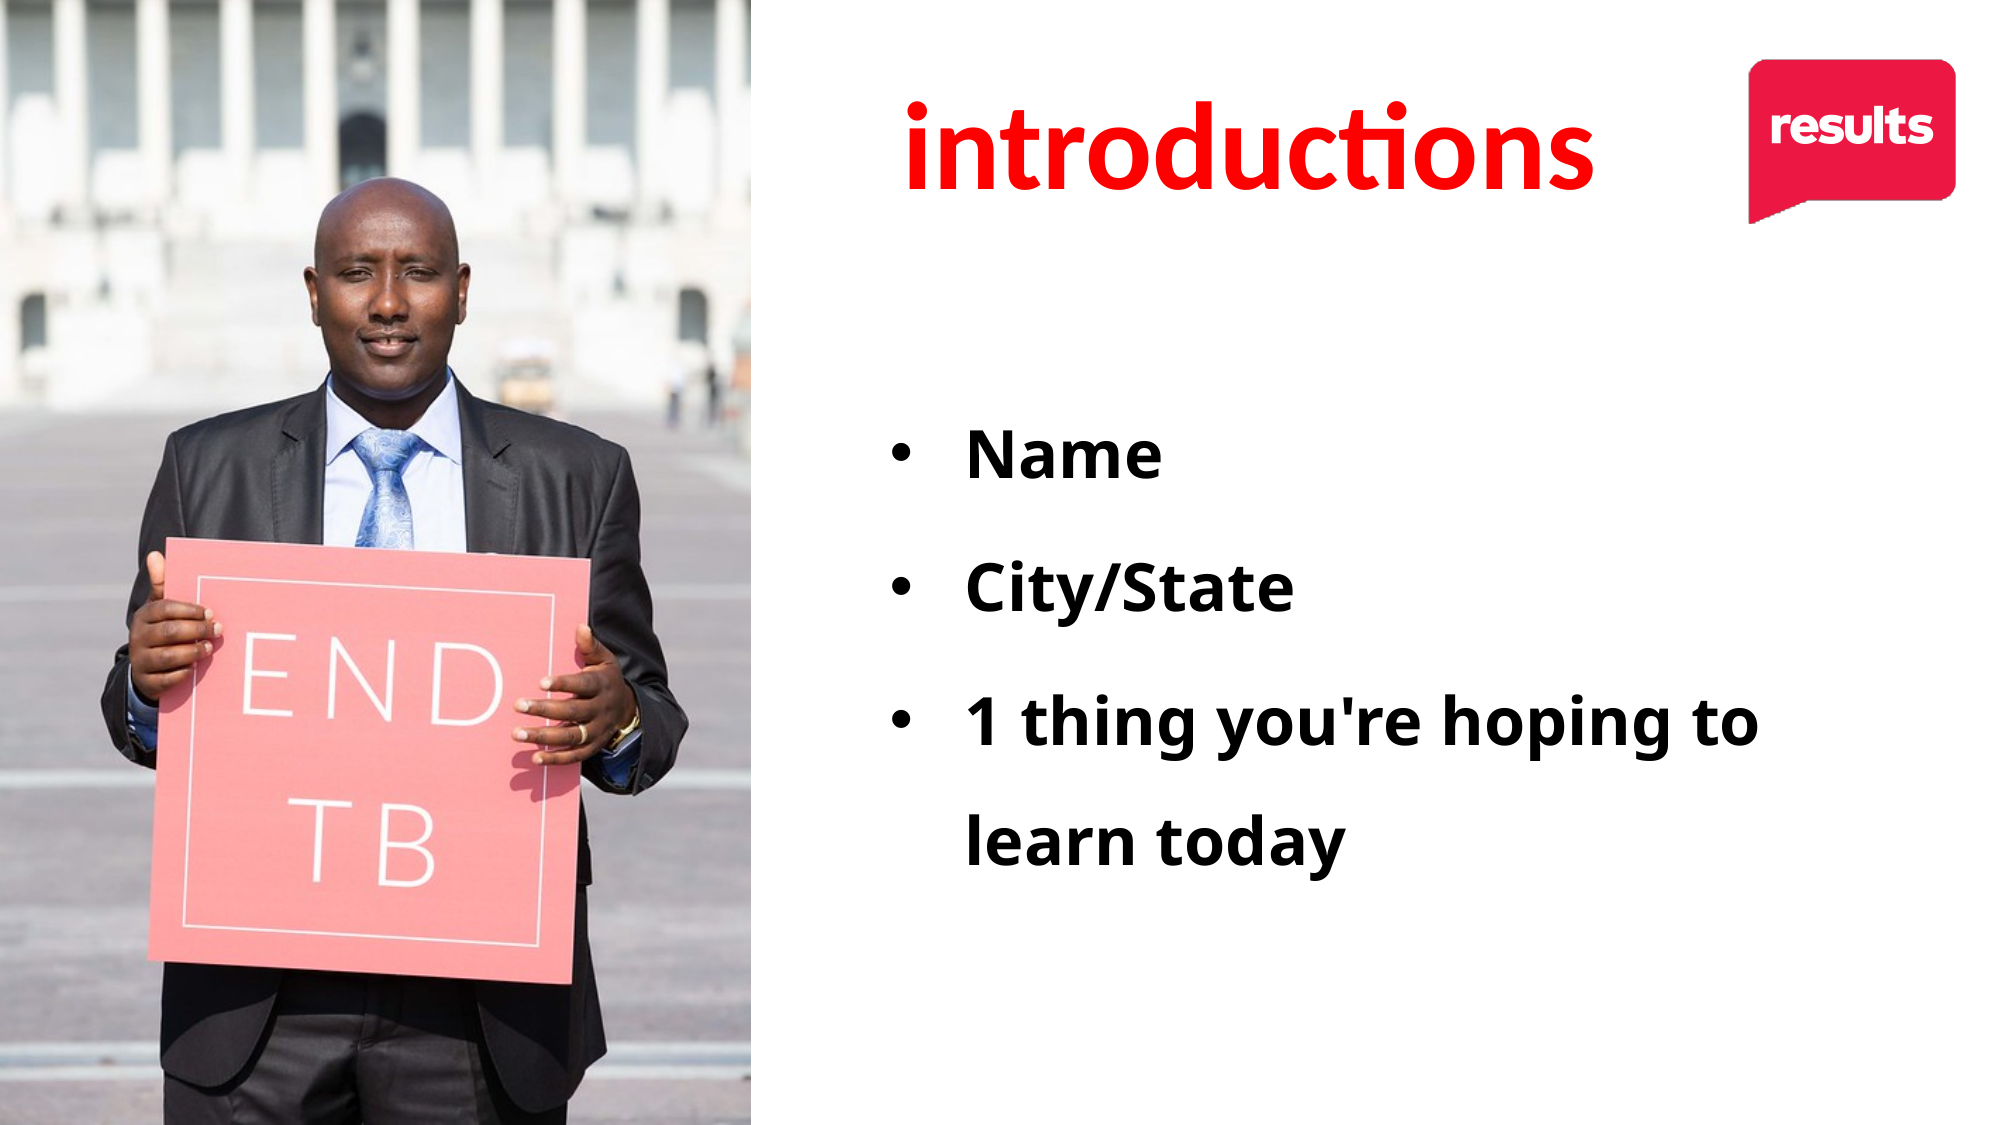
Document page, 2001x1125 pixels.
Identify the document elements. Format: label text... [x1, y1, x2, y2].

list Name City/State 1 thing you're hoping to learn today [874, 364, 1790, 970]
title introductions [752, 0, 2000, 280]
picture [0, 0, 751, 1125]
